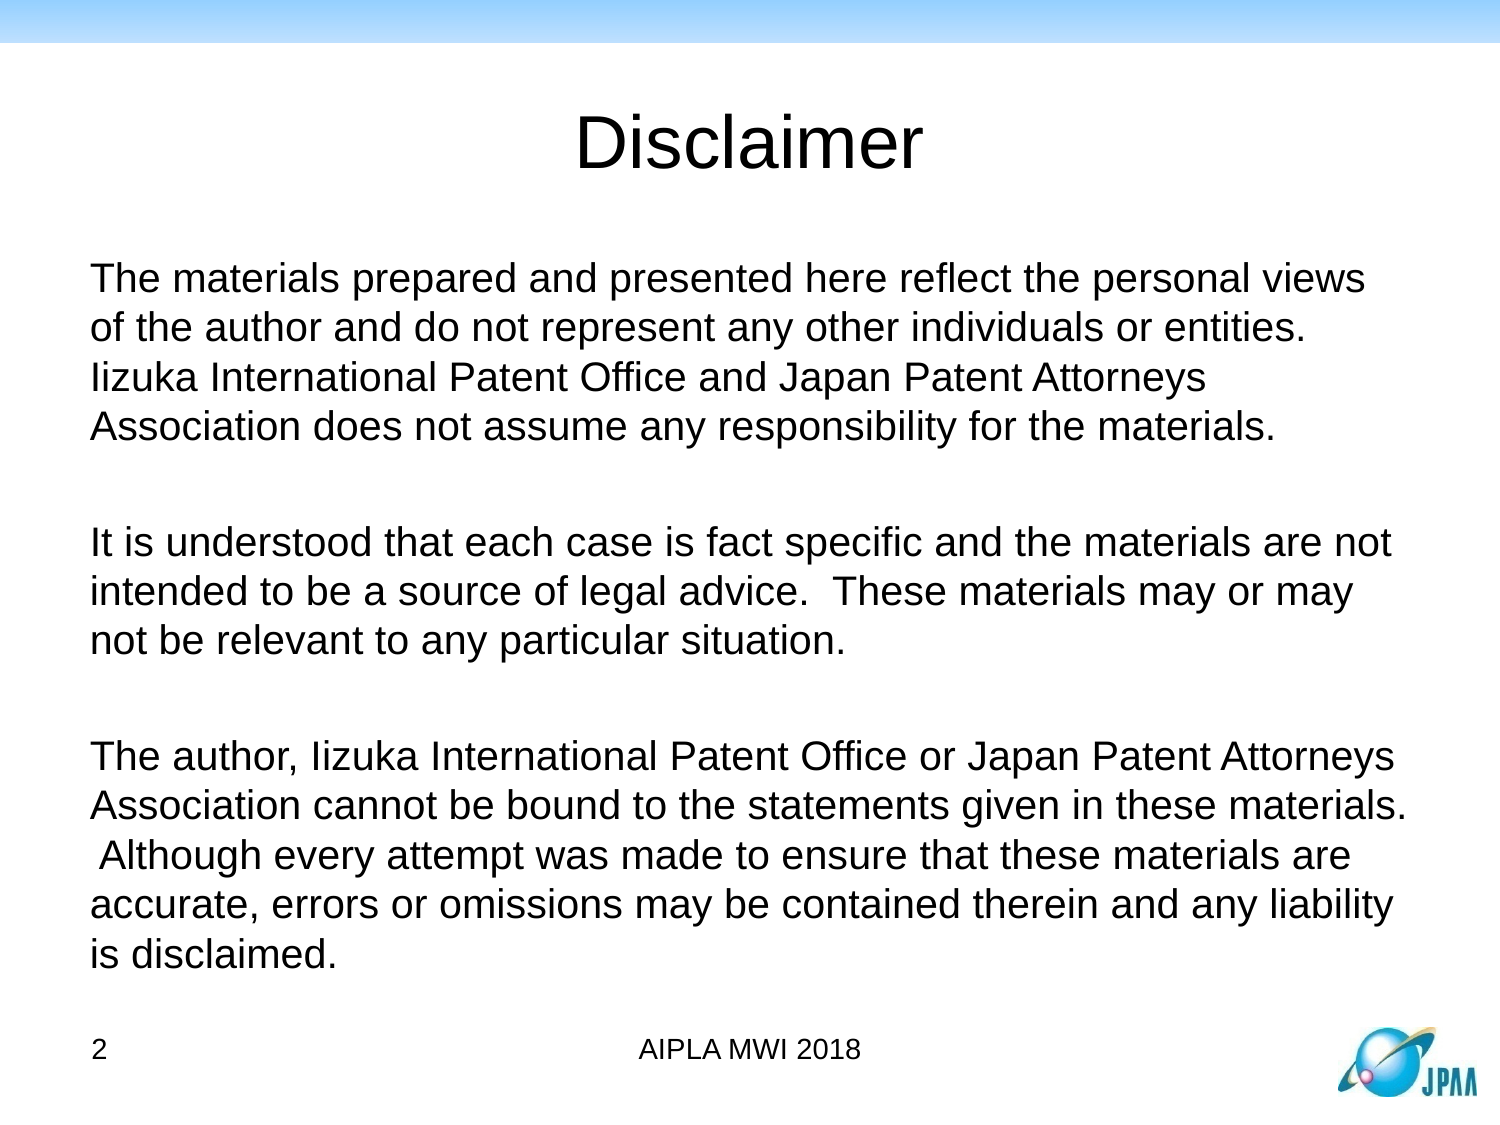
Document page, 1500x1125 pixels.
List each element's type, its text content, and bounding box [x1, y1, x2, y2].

title Disclaimer [75, 45, 1425, 233]
text_box The materials prepared and presented here reflect the personal views of the author and do not represent any other individuals or entities. Iizuka International Patent Office and Japan Patent Attorneys Association does not assume any responsibility for the materials. It is understood that each case is fact specific and the materials are not intended to be a source of legal advice. These materials may or may not be relevant to any particular situation. The author, Iizuka International Patent Office or Japan Patent Attorneys Association cannot be bound to the statements given in these materials. Although every attempt was made to ensure that these materials are accurate, errors or omissions may be contained therein and any liability is disclaimed. [74, 243, 1425, 986]
picture [1338, 1027, 1477, 1097]
